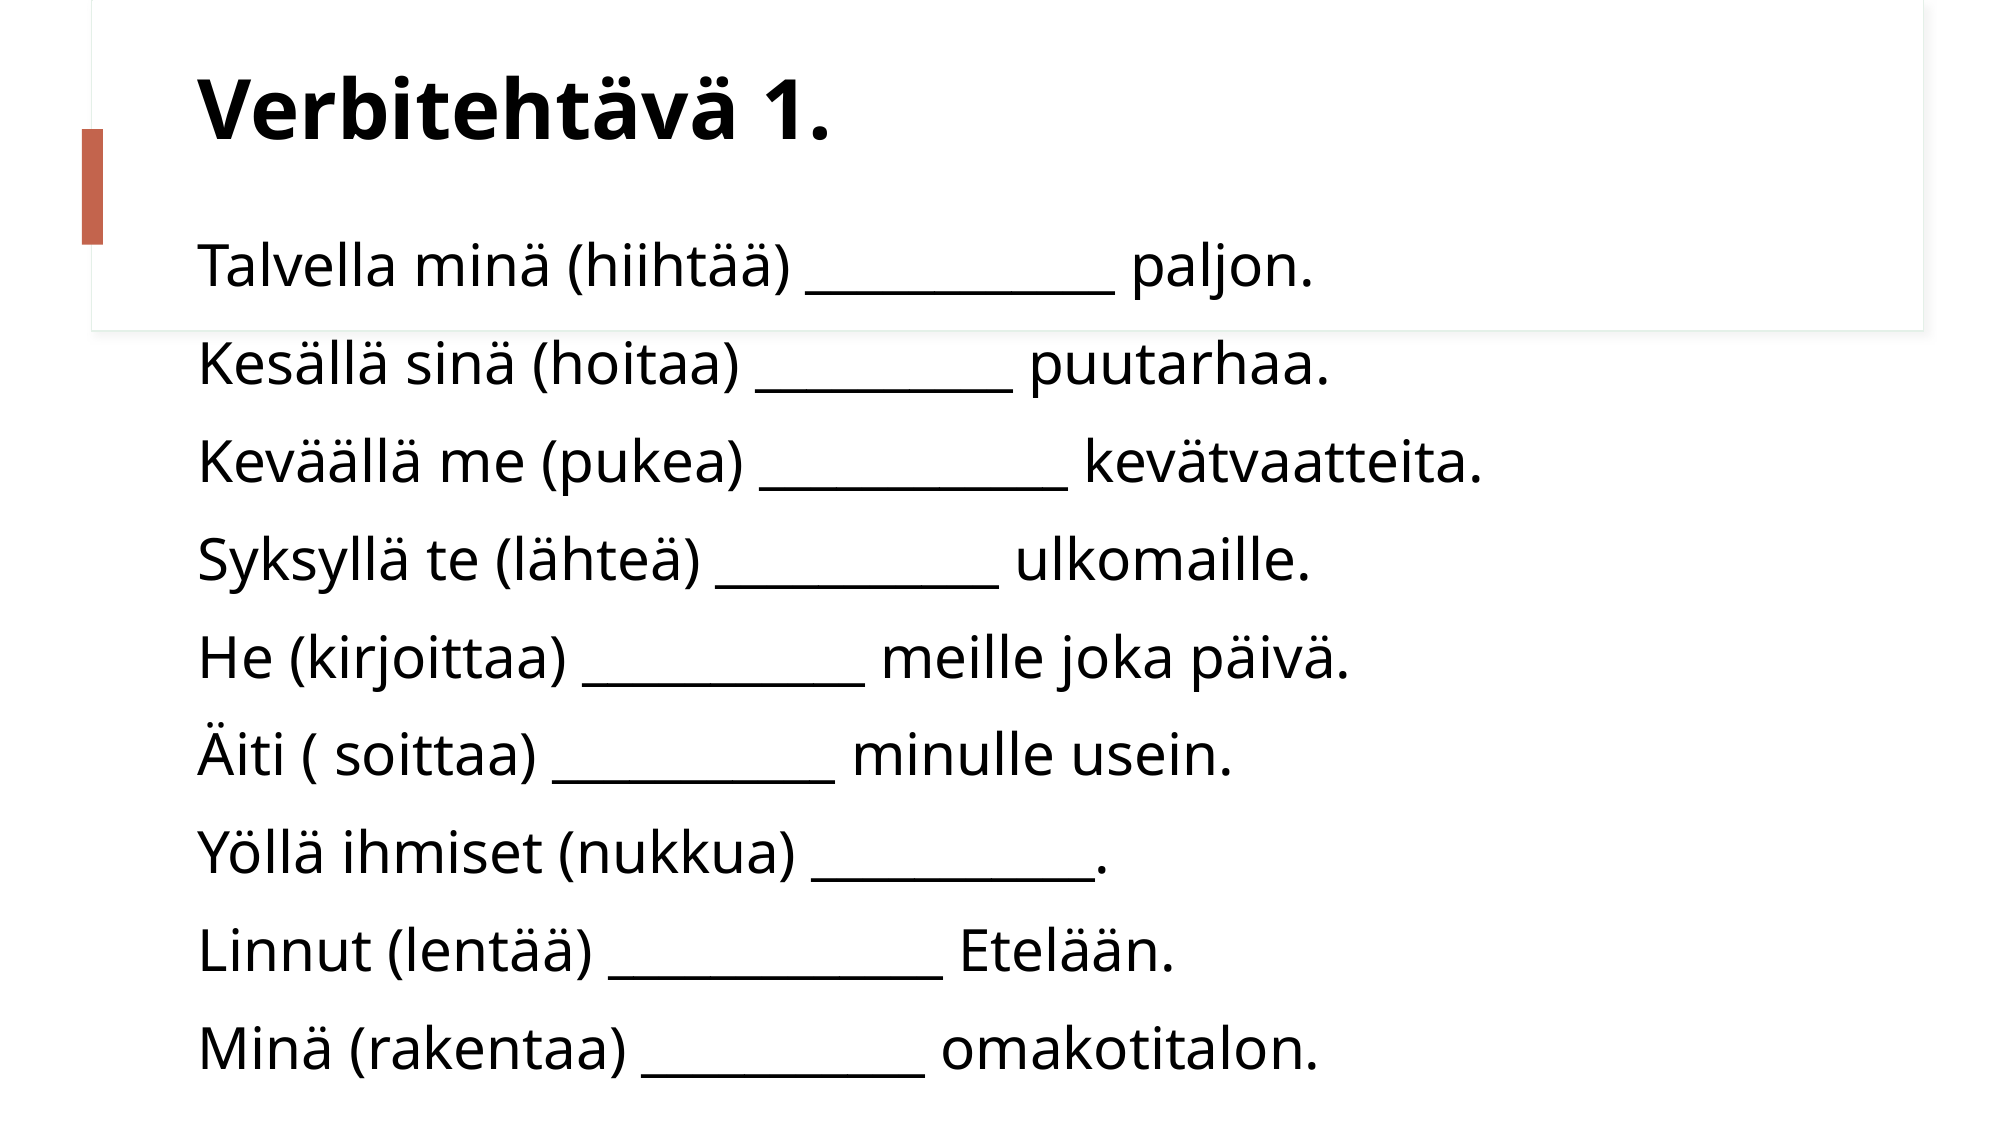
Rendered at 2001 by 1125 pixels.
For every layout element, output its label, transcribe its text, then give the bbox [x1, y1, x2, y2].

title Verbitehtävä 1. [183, 15, 1851, 210]
list Talvella minä (hiihtää) ____________ paljon. Kesällä sinä (hoitaa) __________ puutarhaa. Keväällä me (pukea) ____________ kevätvaatteita. Syksyllä te (lähteä) ___________ ulkomaille. He (kirjoittaa) ___________ meille joka päivä. Äiti ( soittaa) ___________ minulle usein. Yöllä ihmiset (nukkua) ___________. Linnut (lentää) _____________ Etelään. Minä (rakentaa) ___________ omakotitalon. [183, 214, 1851, 1125]
